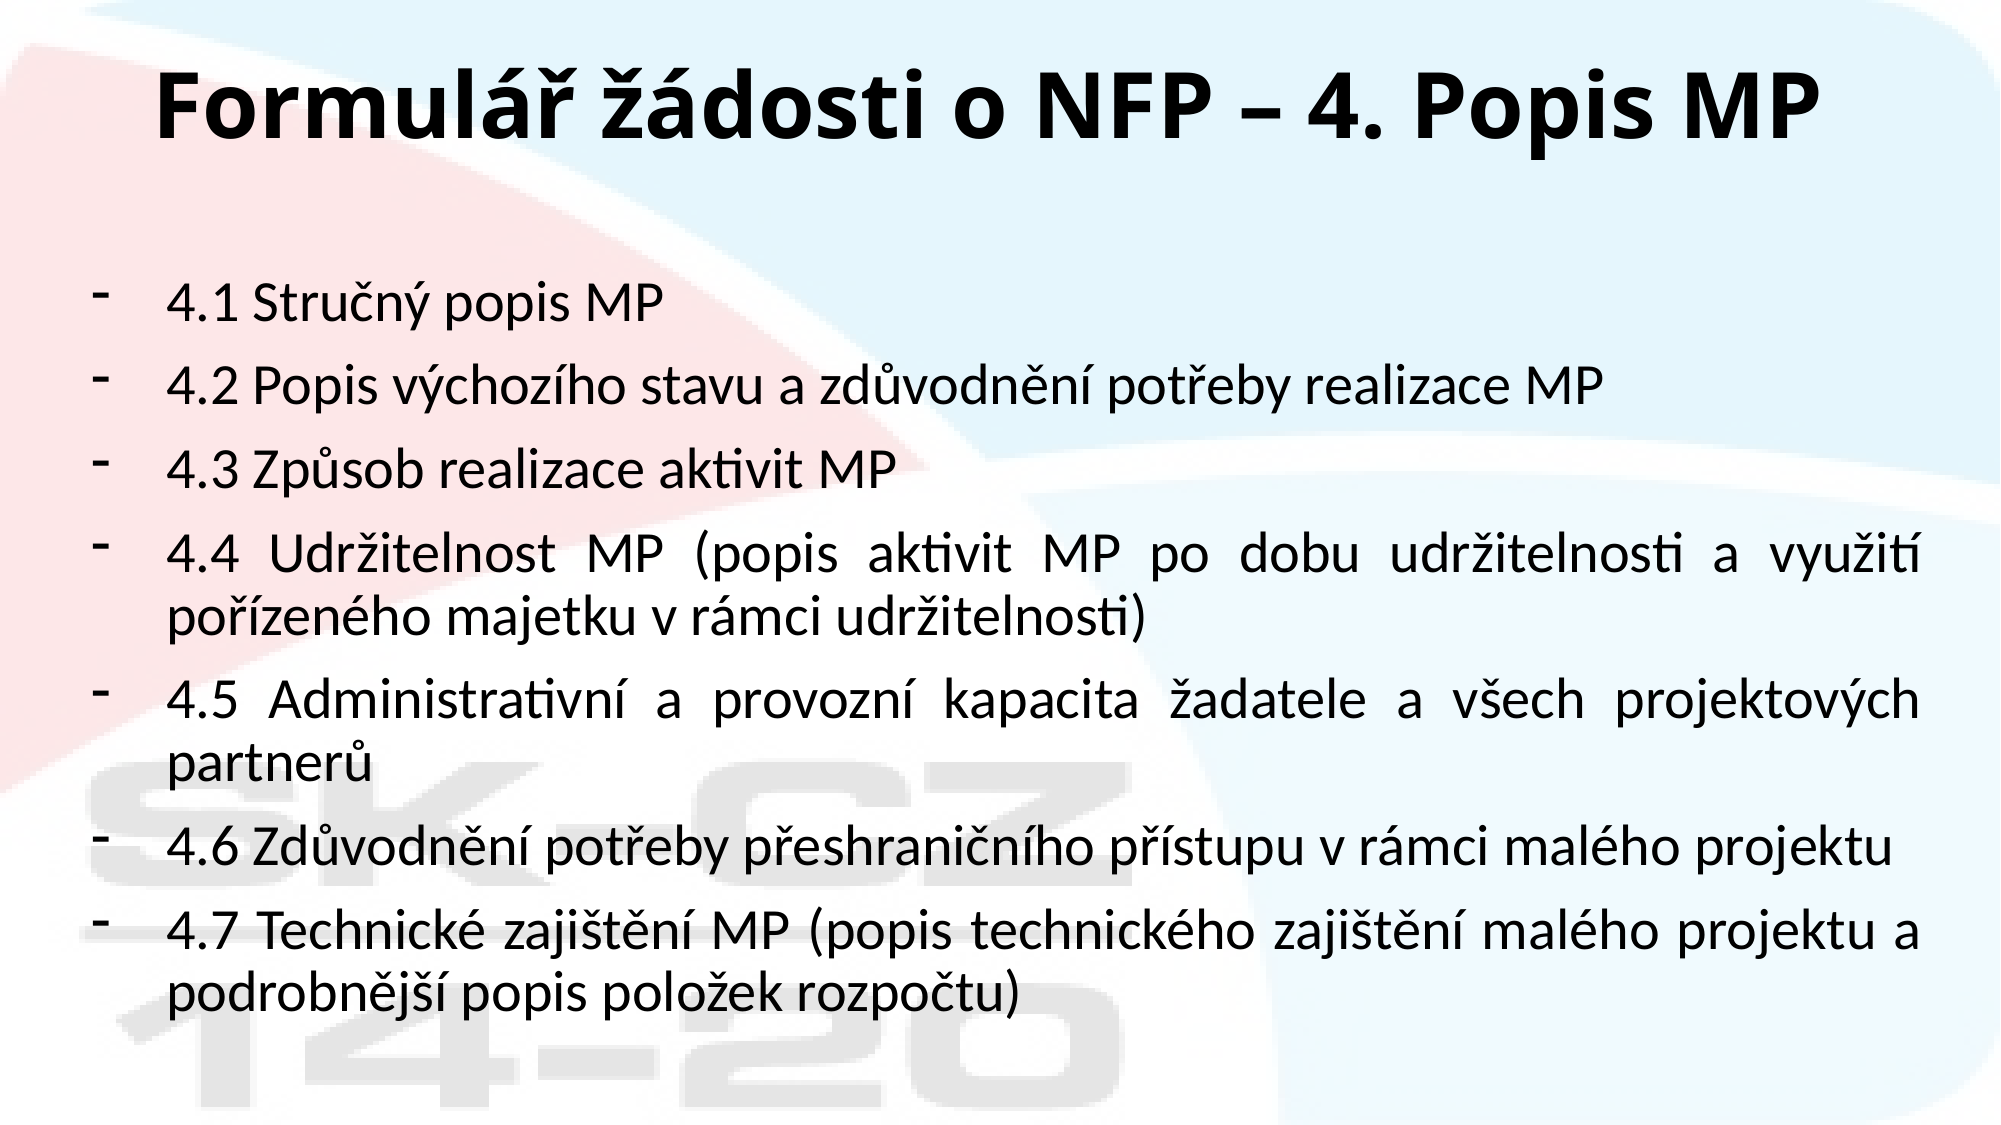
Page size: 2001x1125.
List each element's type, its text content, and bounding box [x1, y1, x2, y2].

list 4.1 Stručný popis MP 4.2 Popis výchozího stavu a zdůvodnění potřeby realizace MP 4.3 Způsob realizace aktivit MP 4.4 Udržitelnost MP (popis aktivit MP po dobu udržitelnosti a využití pořízeného majetku v rámci udržitelnosti) 4.5 Administrativní a provozní kapacita žadatele a všech projektových partnerů 4.6 Zdůvodnění potřeby přeshraničního přístupu v rámci malého projektu 4.7 Technické zajištění MP (popis technického zajištění malého projektu a podrobnější popis položek rozpočtu) [62, 263, 1938, 1064]
title Formulář žádosti o NFP – 4. Popis MP [137, 0, 1863, 218]
